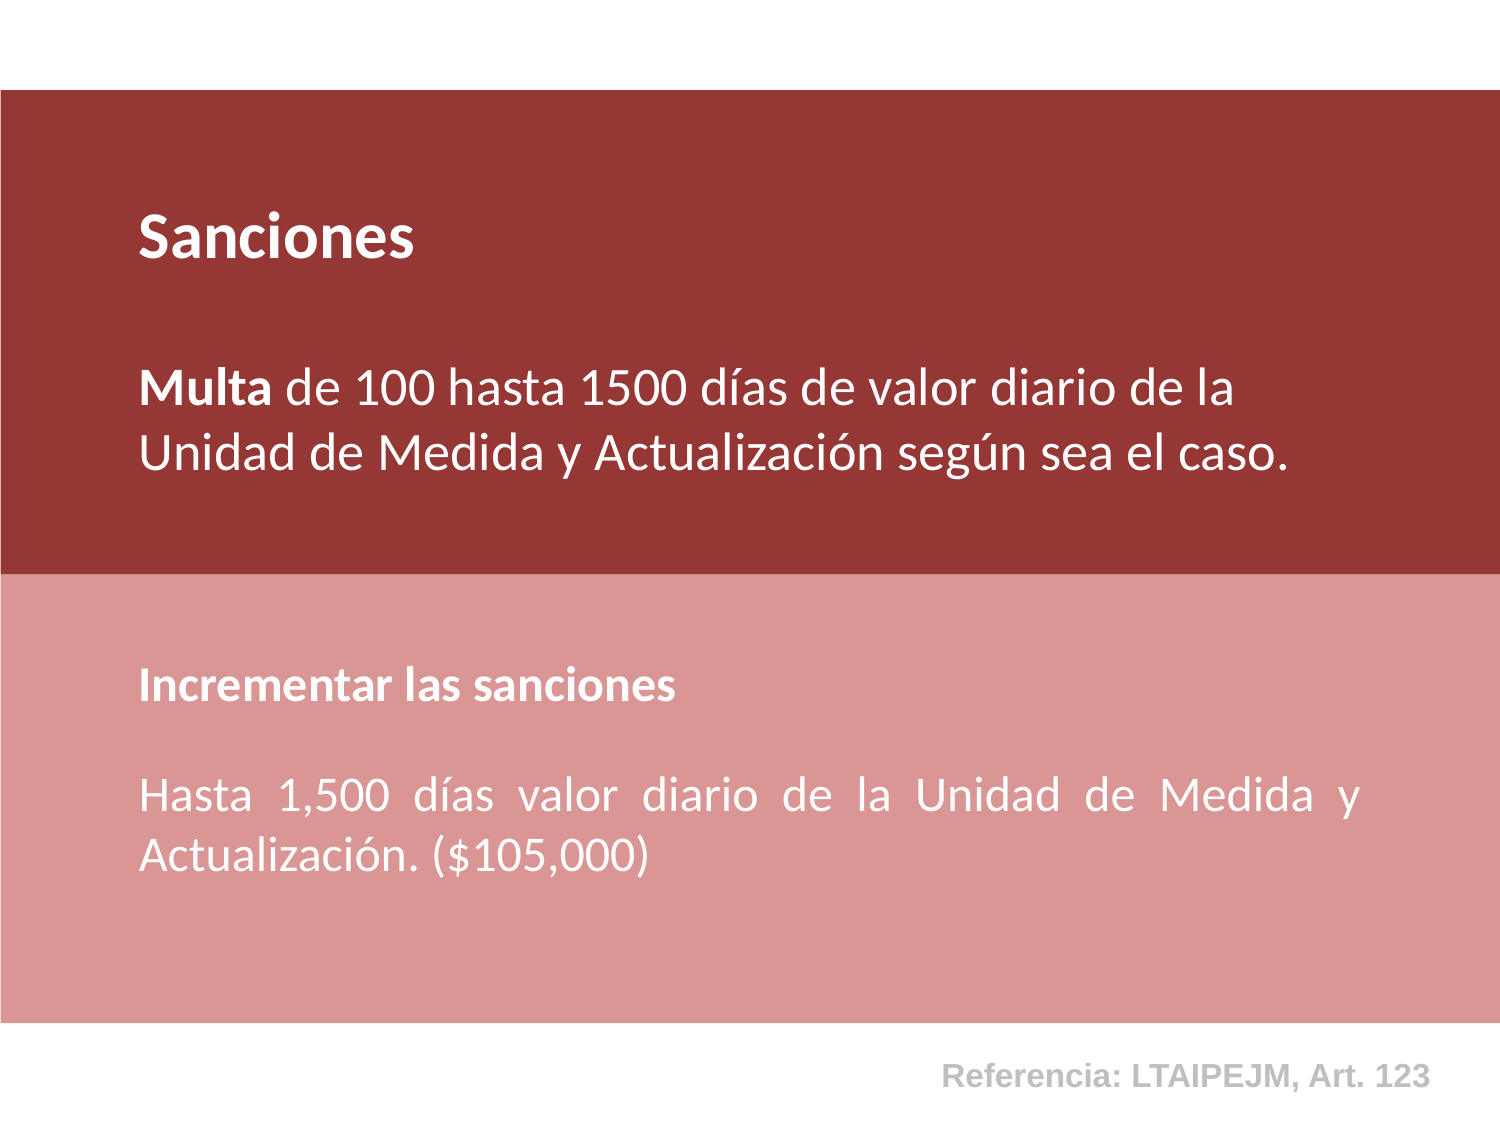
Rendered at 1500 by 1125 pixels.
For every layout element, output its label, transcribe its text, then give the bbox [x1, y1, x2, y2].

text_box Referencia: LTAIPEJM, Art. 123 [926, 1046, 1446, 1102]
text_box [0, 88, 1500, 576]
text_box Sanciones Multa de 100 hasta 1500 días de valor diario de la Unidad de Medida y Actualización según sea el caso. Incrementar las sanciones Hasta 1,500 días valor diario de la Unidad de Medida y Actualización. ($105,000) [123, 184, 1376, 890]
text_box [0, 576, 1500, 1025]
